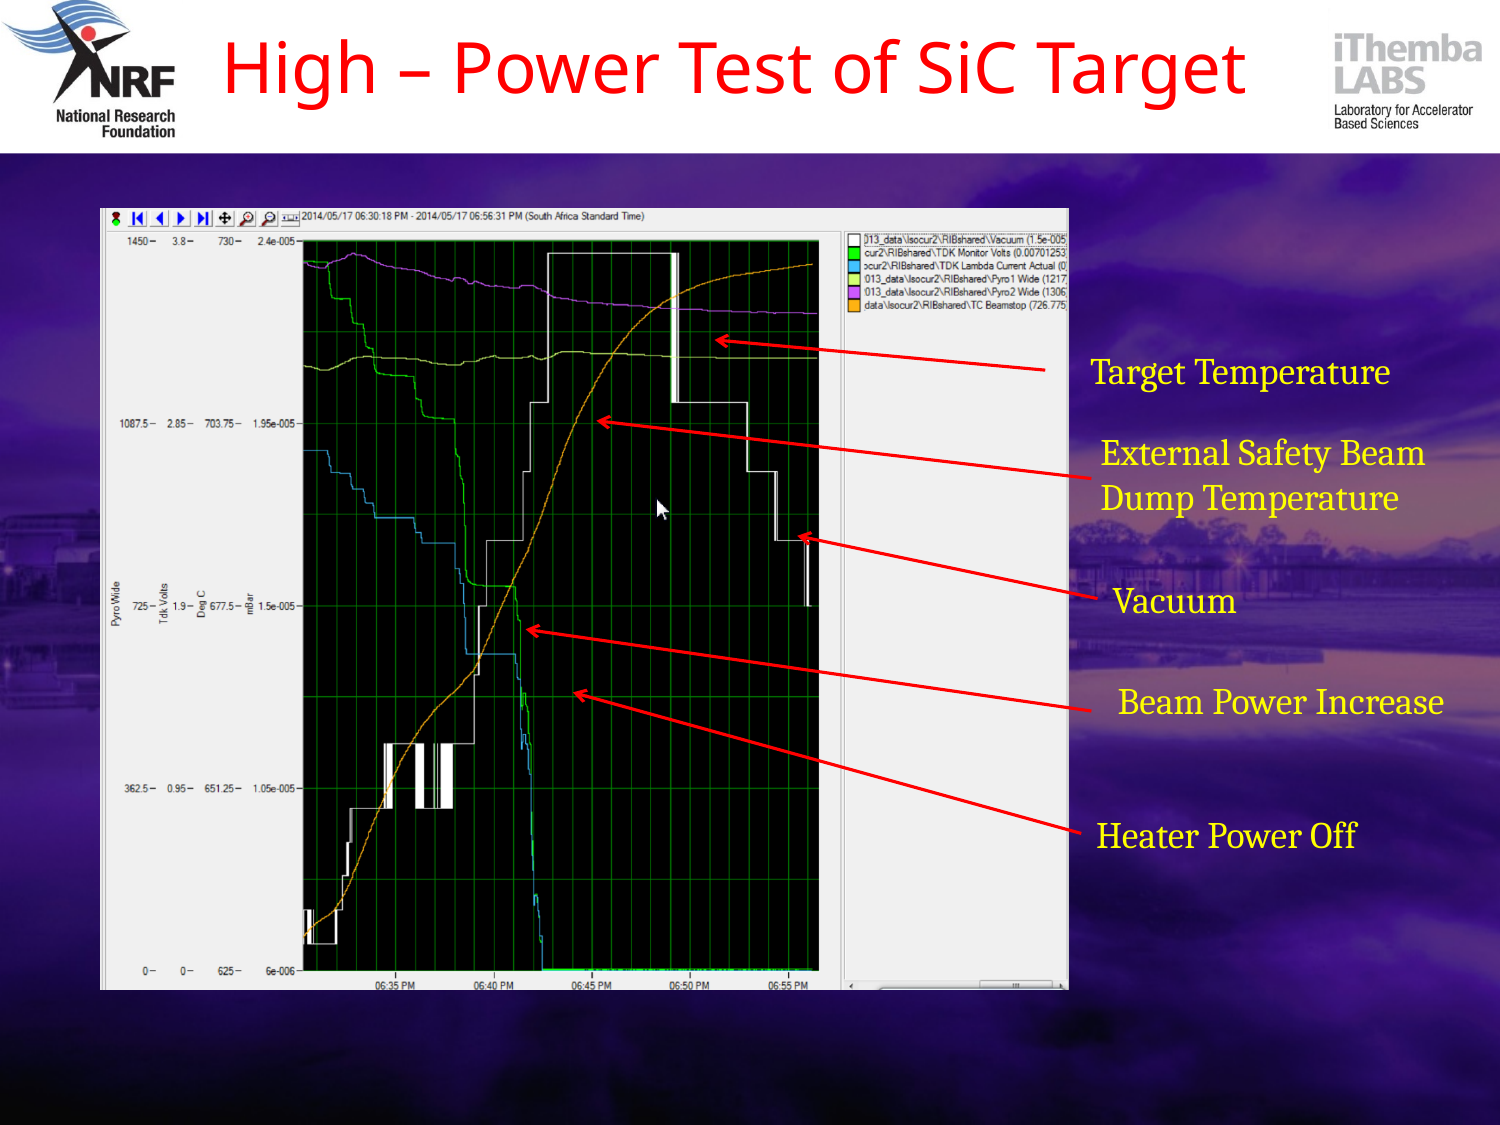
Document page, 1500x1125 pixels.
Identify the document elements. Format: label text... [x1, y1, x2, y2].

picture [1420, 8, 1482, 129]
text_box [796, 535, 1098, 600]
picture [1, 0, 69, 138]
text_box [596, 420, 1092, 479]
picture [0, 154, 1500, 1125]
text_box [714, 339, 1046, 371]
text_box Beam Power Increase [1102, 670, 1470, 730]
text_box High – Power Test of SiC Target [69, 0, 1420, 160]
text_box External Safety Beam Dump Temperature [1085, 420, 1476, 526]
text_box Vacuum [1097, 568, 1464, 629]
text_box Heater Power Off [1081, 803, 1448, 864]
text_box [525, 629, 1092, 712]
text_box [572, 720, 1082, 835]
text_box Target Temperature [1075, 339, 1442, 400]
